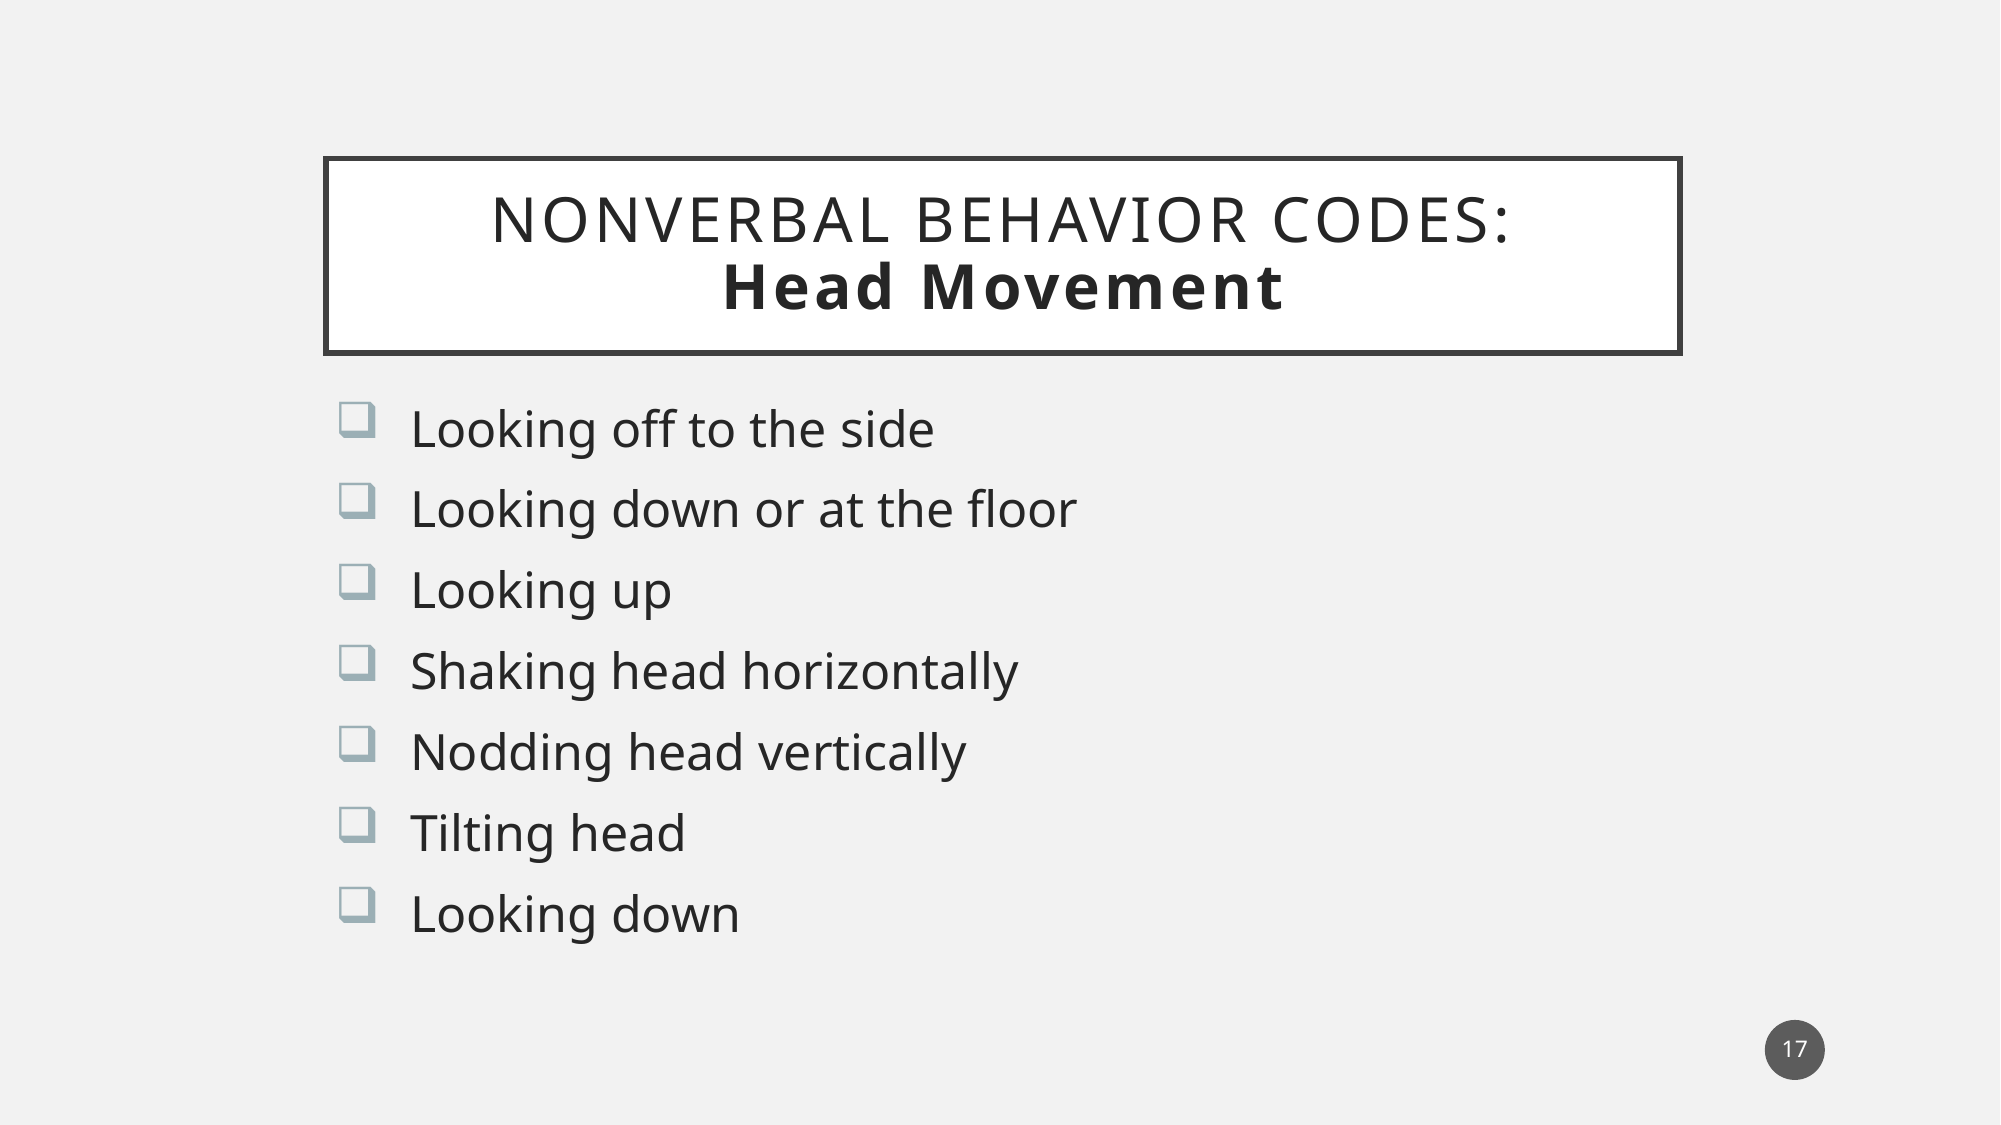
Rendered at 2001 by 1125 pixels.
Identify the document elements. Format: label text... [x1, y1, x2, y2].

title Nonverbal behavior codes: Head Movement [323, 156, 1683, 356]
list Looking off to the side Looking down or at the floor Looking up Shaking head horizontally Nodding head vertically Tilting head Looking down [320, 389, 1680, 988]
slide_number 17 [1764, 1019, 1825, 1080]
